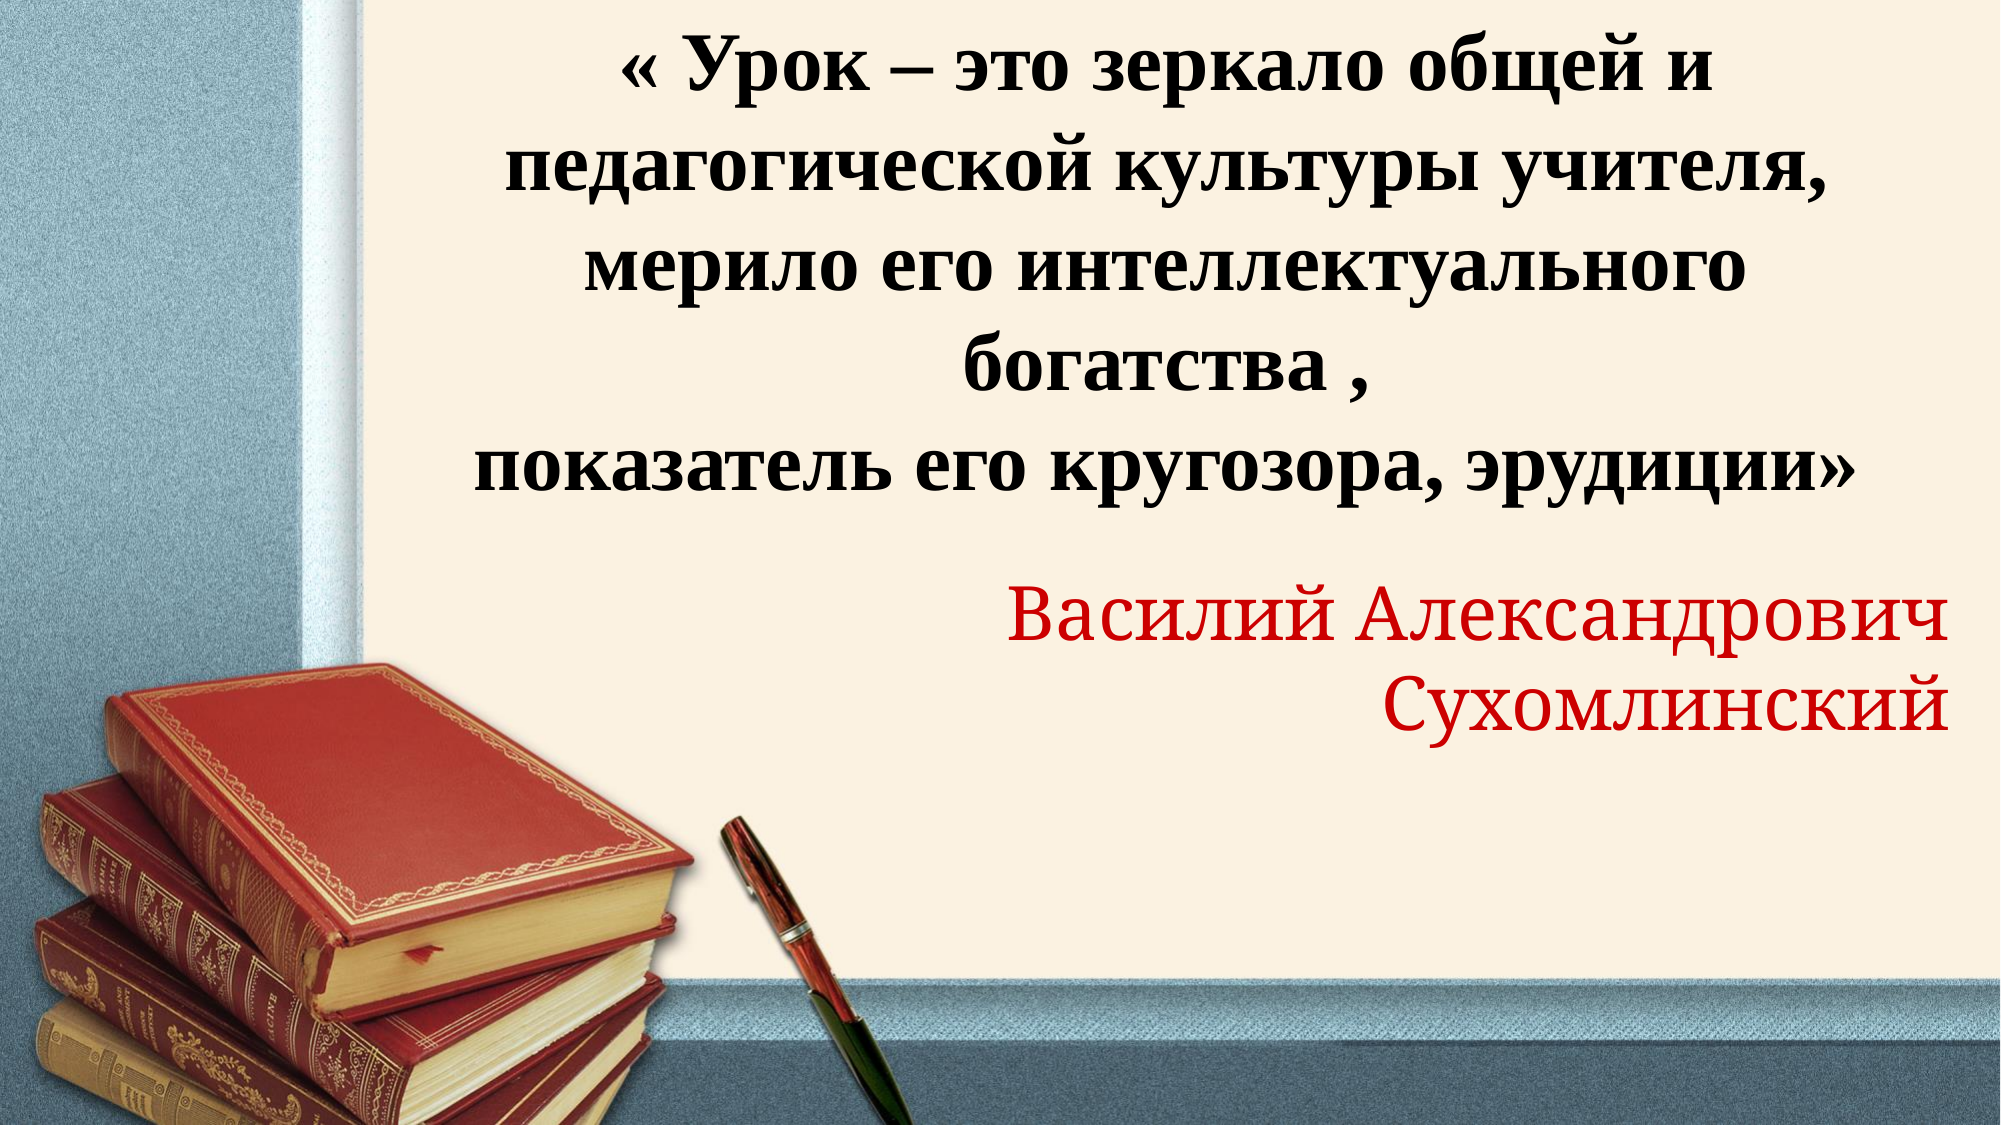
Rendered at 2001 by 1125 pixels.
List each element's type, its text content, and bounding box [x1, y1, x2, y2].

text_box « Урок – это зеркало общей и педагогической культуры учителя, мерило его интеллектуального богатства , показатель его кругозора, эрудиции» [434, 0, 1900, 585]
picture [0, 0, 2001, 1125]
text_box Василий Александрович Сухомлинский [698, 558, 1965, 754]
